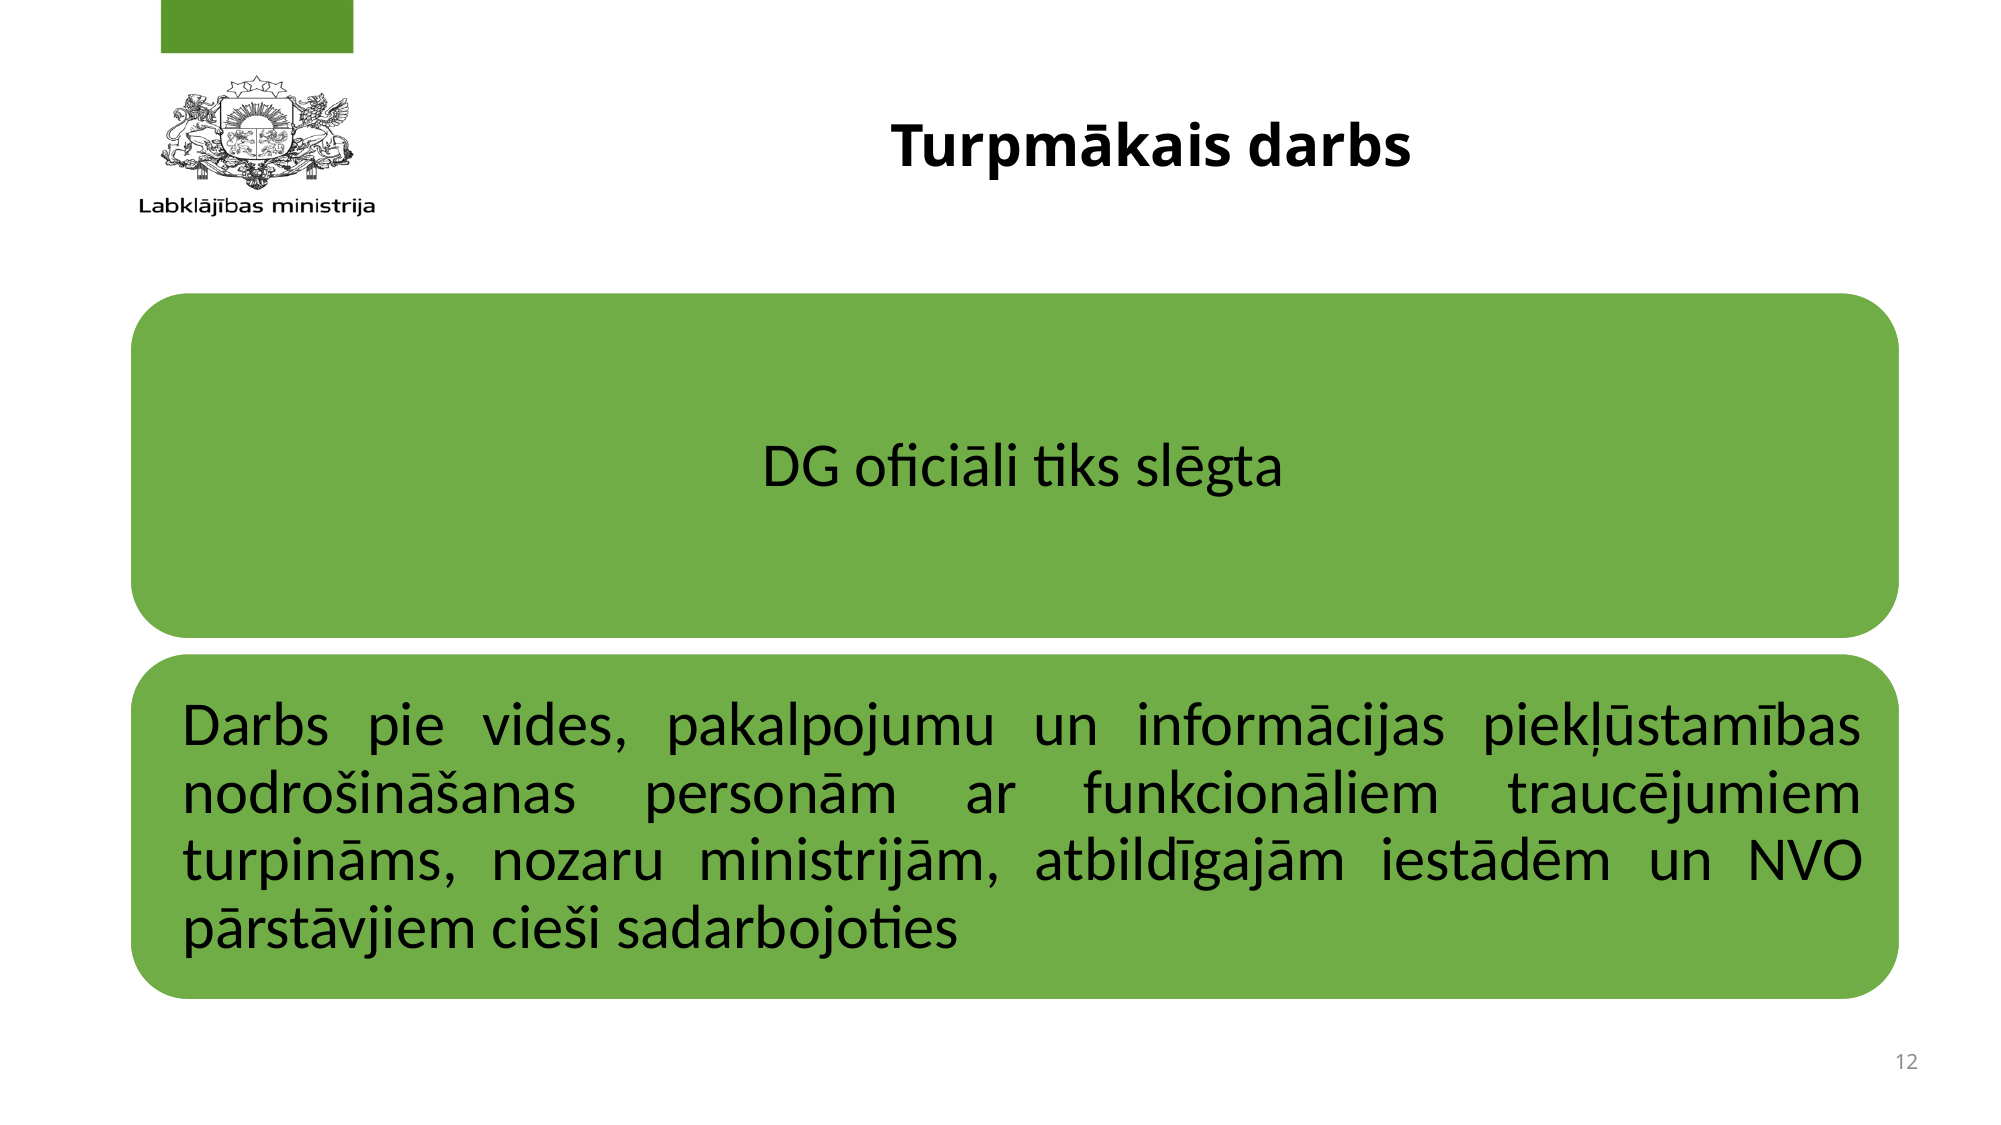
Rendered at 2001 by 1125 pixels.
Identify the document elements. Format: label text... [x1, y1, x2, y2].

picture [64, 0, 450, 321]
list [129, 287, 1900, 1005]
title Turpmākais darbs [402, 62, 1900, 233]
slide_number 12 [1866, 1037, 1934, 1088]
